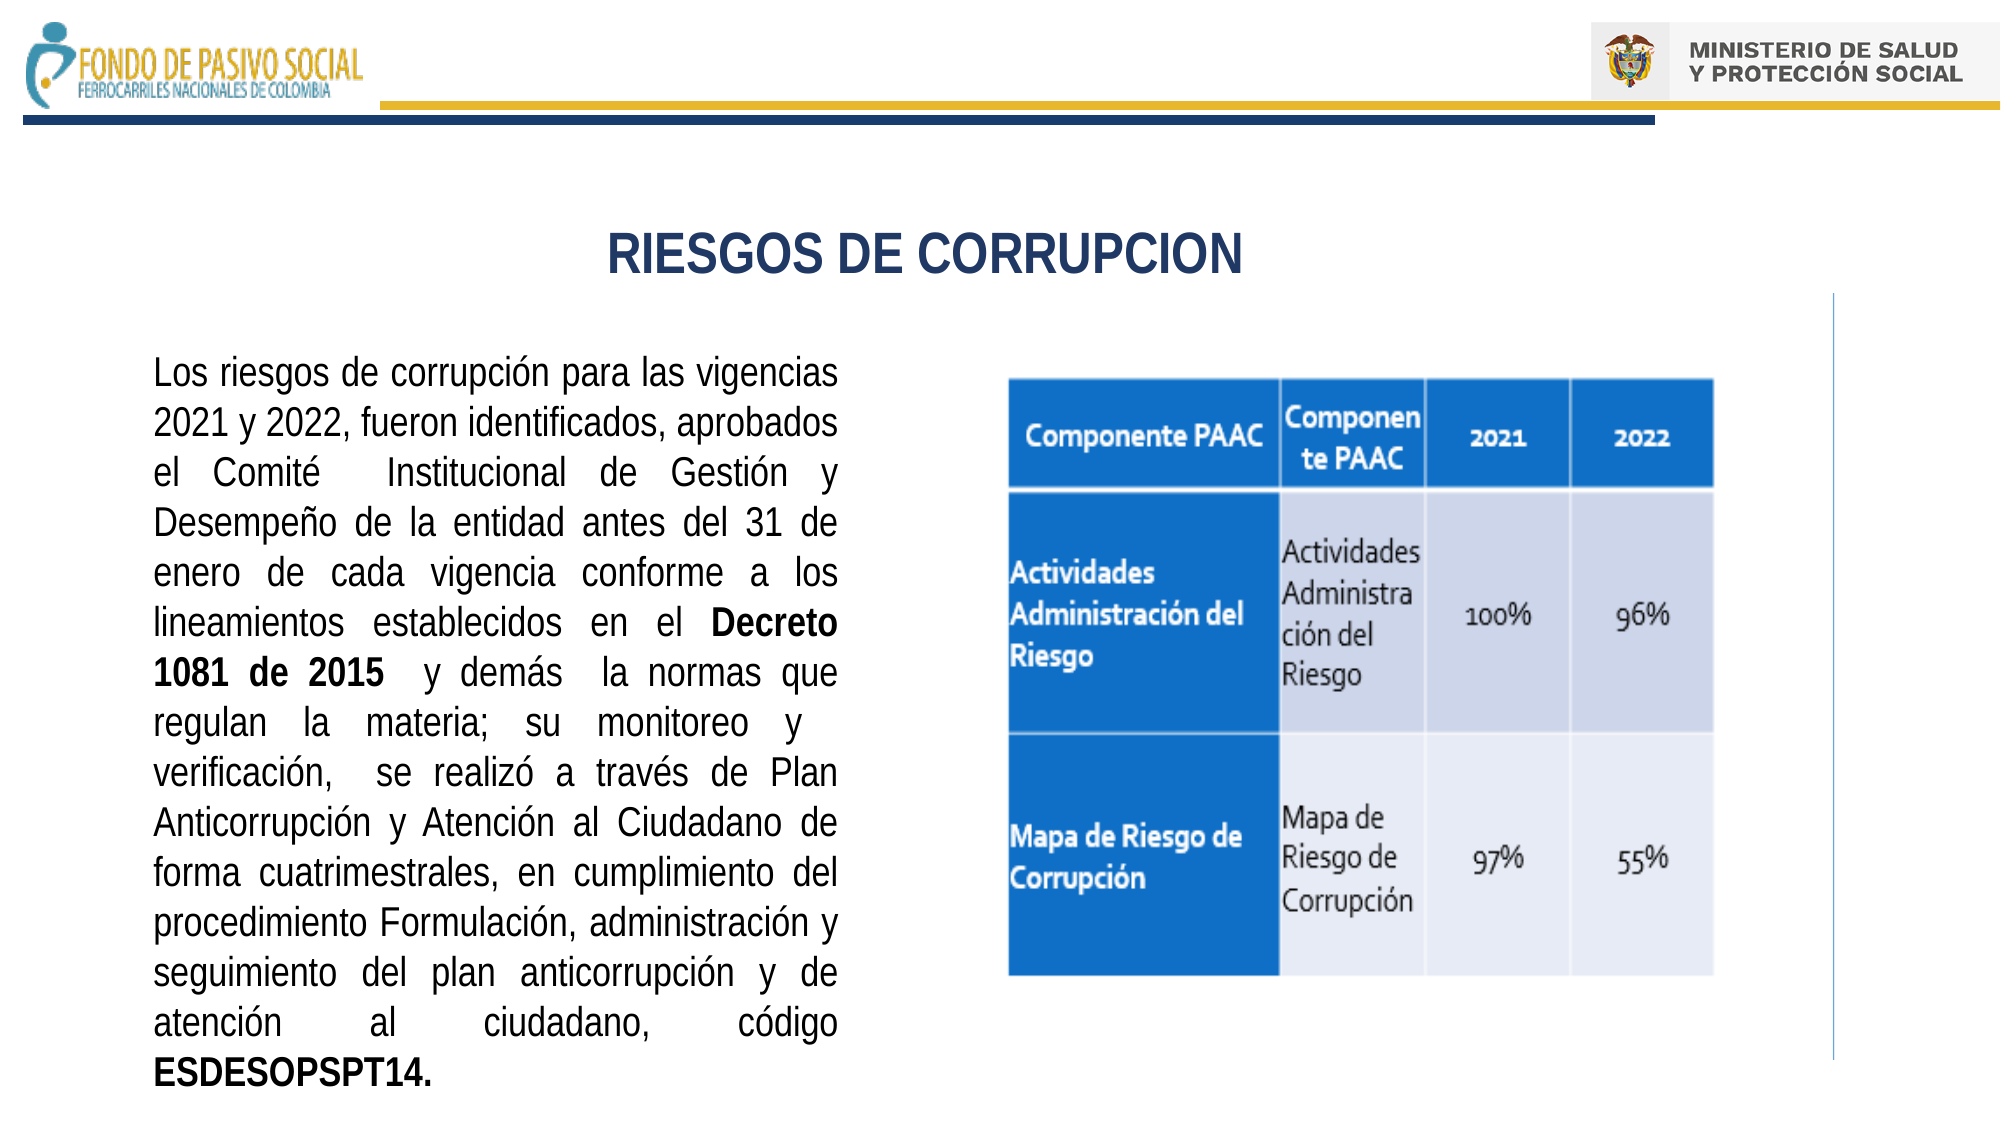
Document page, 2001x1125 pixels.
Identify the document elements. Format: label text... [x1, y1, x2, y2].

picture [999, 293, 1835, 1060]
picture [26, 22, 363, 109]
text_box Los riesgos de corrupción para las vigencias 2021 y 2022, fueron identificados, aprobados el Comité Institucional de Gestión y Desempeño de la entidad antes del 31 de enero de cada vigencia conforme a los lineamientos establecidos en el Decreto 1081 de 2015 y demás la normas que regulan la materia; su monitoreo y verificación, se realizó a través de Plan Anticorrupción y Atención al Ciudadano de forma cuatrimestrales, en cumplimiento del procedimiento Formulación, administración y seguimiento del plan anticorrupción y de atención al ciudadano, código ESDESOPSPT14. [138, 336, 854, 1102]
text_box RIESGOS DE CORRUPCION [592, 208, 2000, 293]
picture [1591, 22, 2000, 100]
